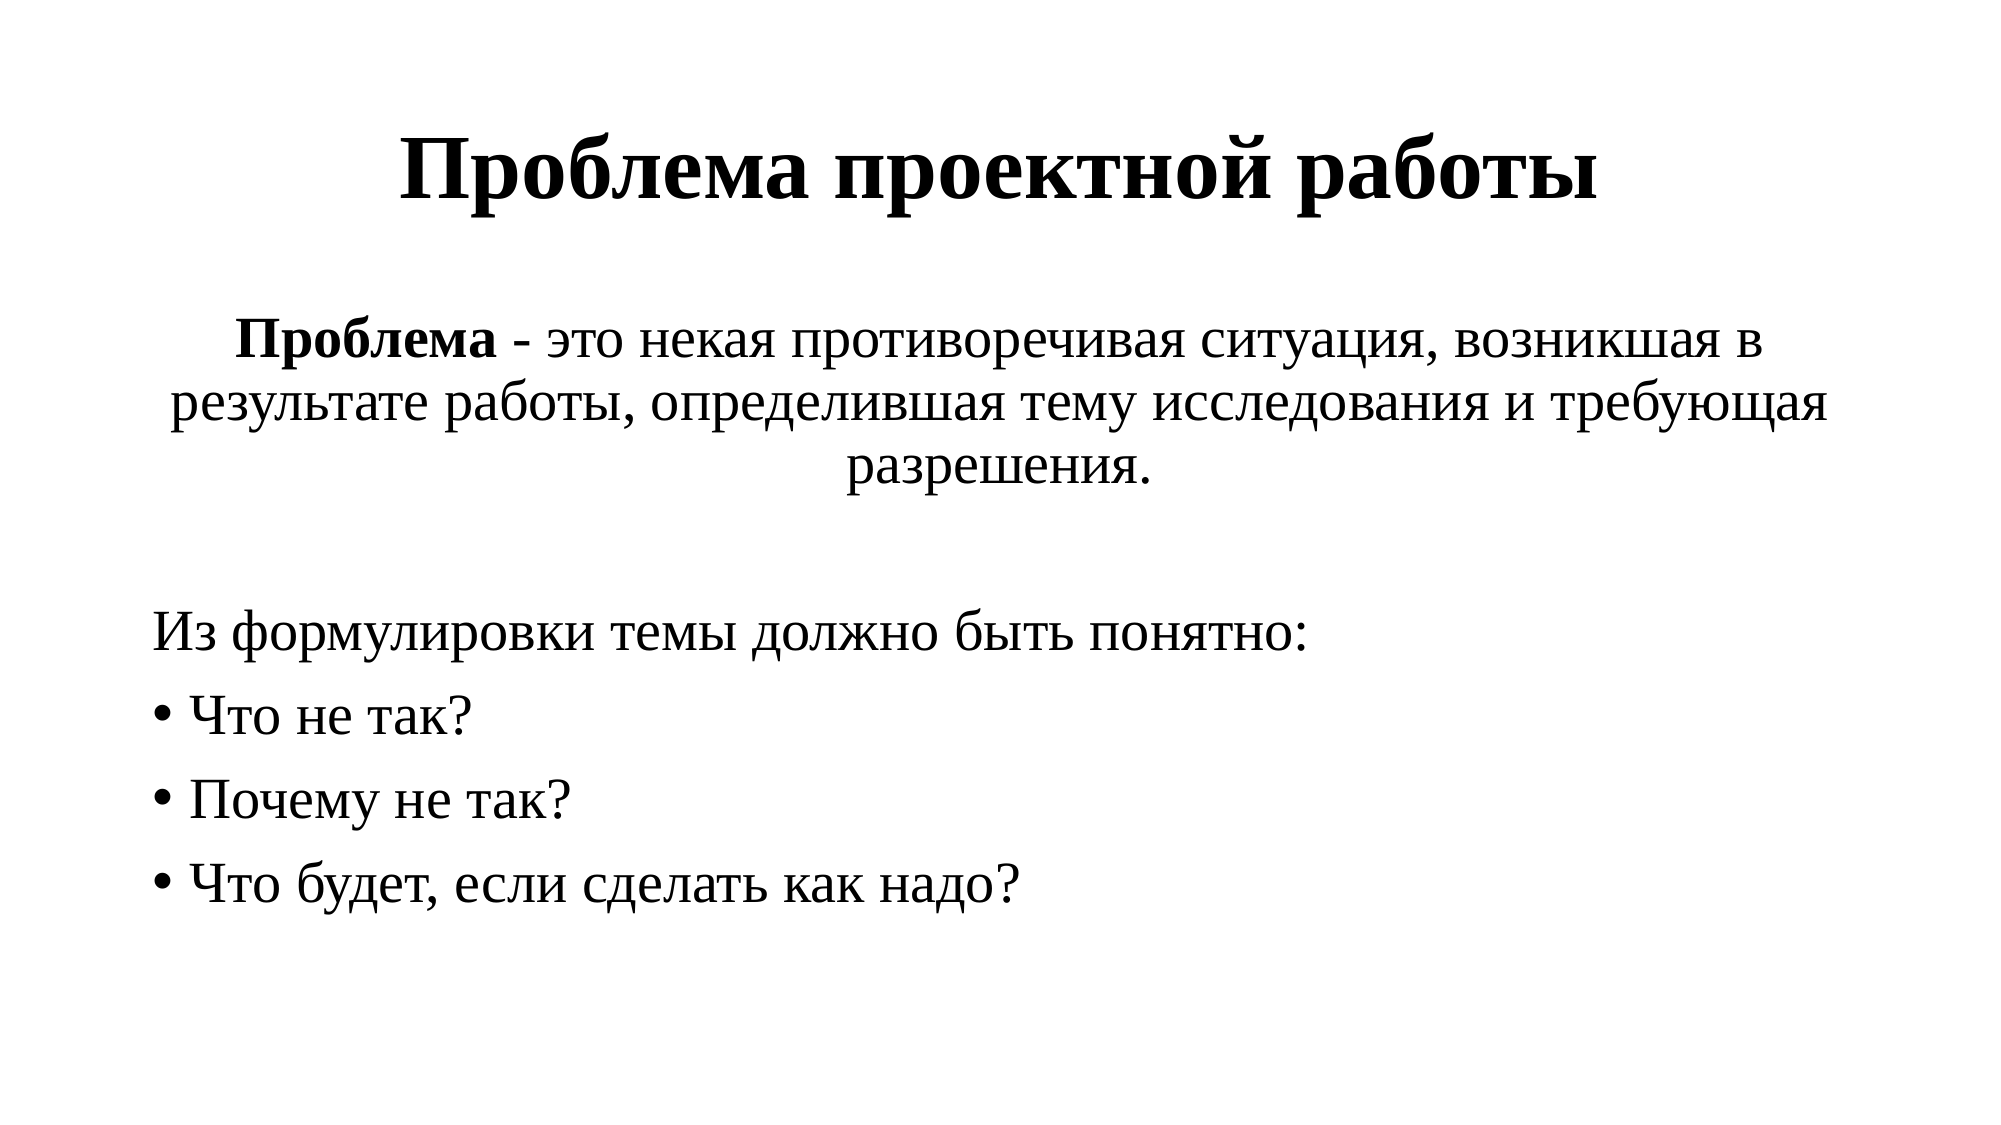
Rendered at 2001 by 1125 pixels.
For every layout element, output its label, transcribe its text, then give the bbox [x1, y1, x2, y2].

title Проблема проектной работы [137, 59, 1863, 278]
list Проблема - это некая противоречивая ситуация, возникшая в результате работы, определившая тему исследования и требующая разрешения. Из формулировки темы должно быть понятно: Что не так? Почему не так? Что будет, если сделать как надо? [137, 299, 1863, 1014]
